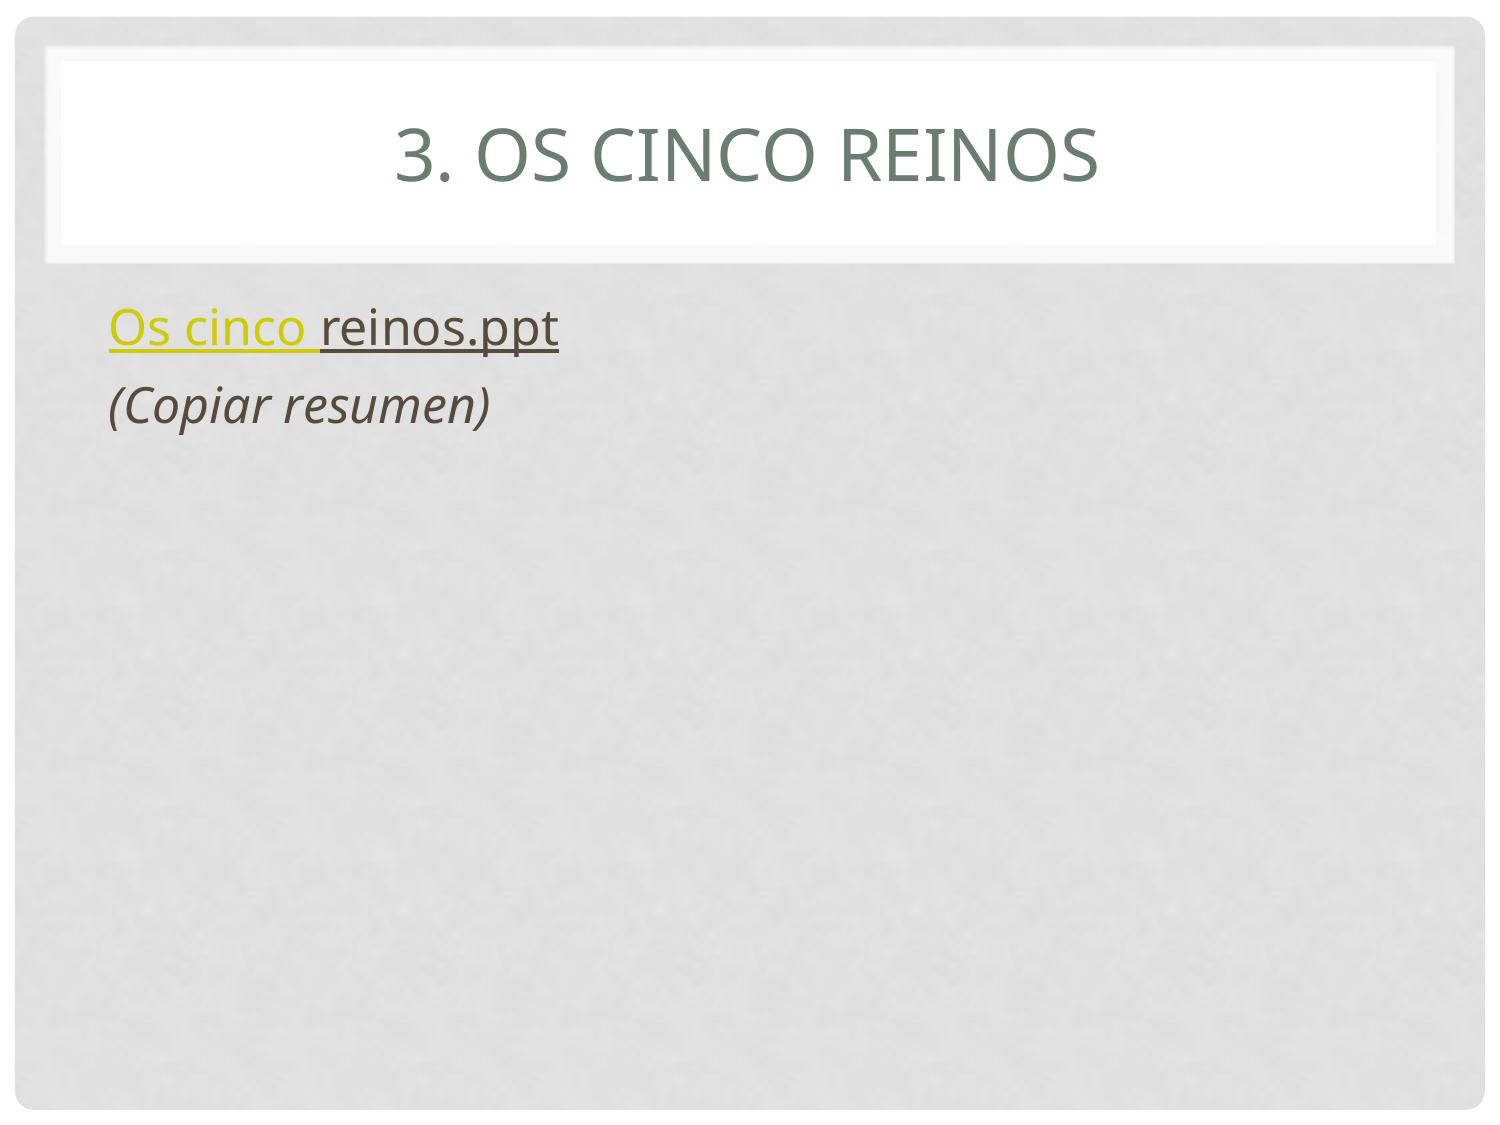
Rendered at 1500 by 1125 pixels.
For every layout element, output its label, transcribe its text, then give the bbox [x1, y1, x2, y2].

list Os cinco reinos.ppt (Copiar resumen) [75, 287, 1425, 1005]
title 3. Os cinco reinos [69, 66, 1425, 238]
